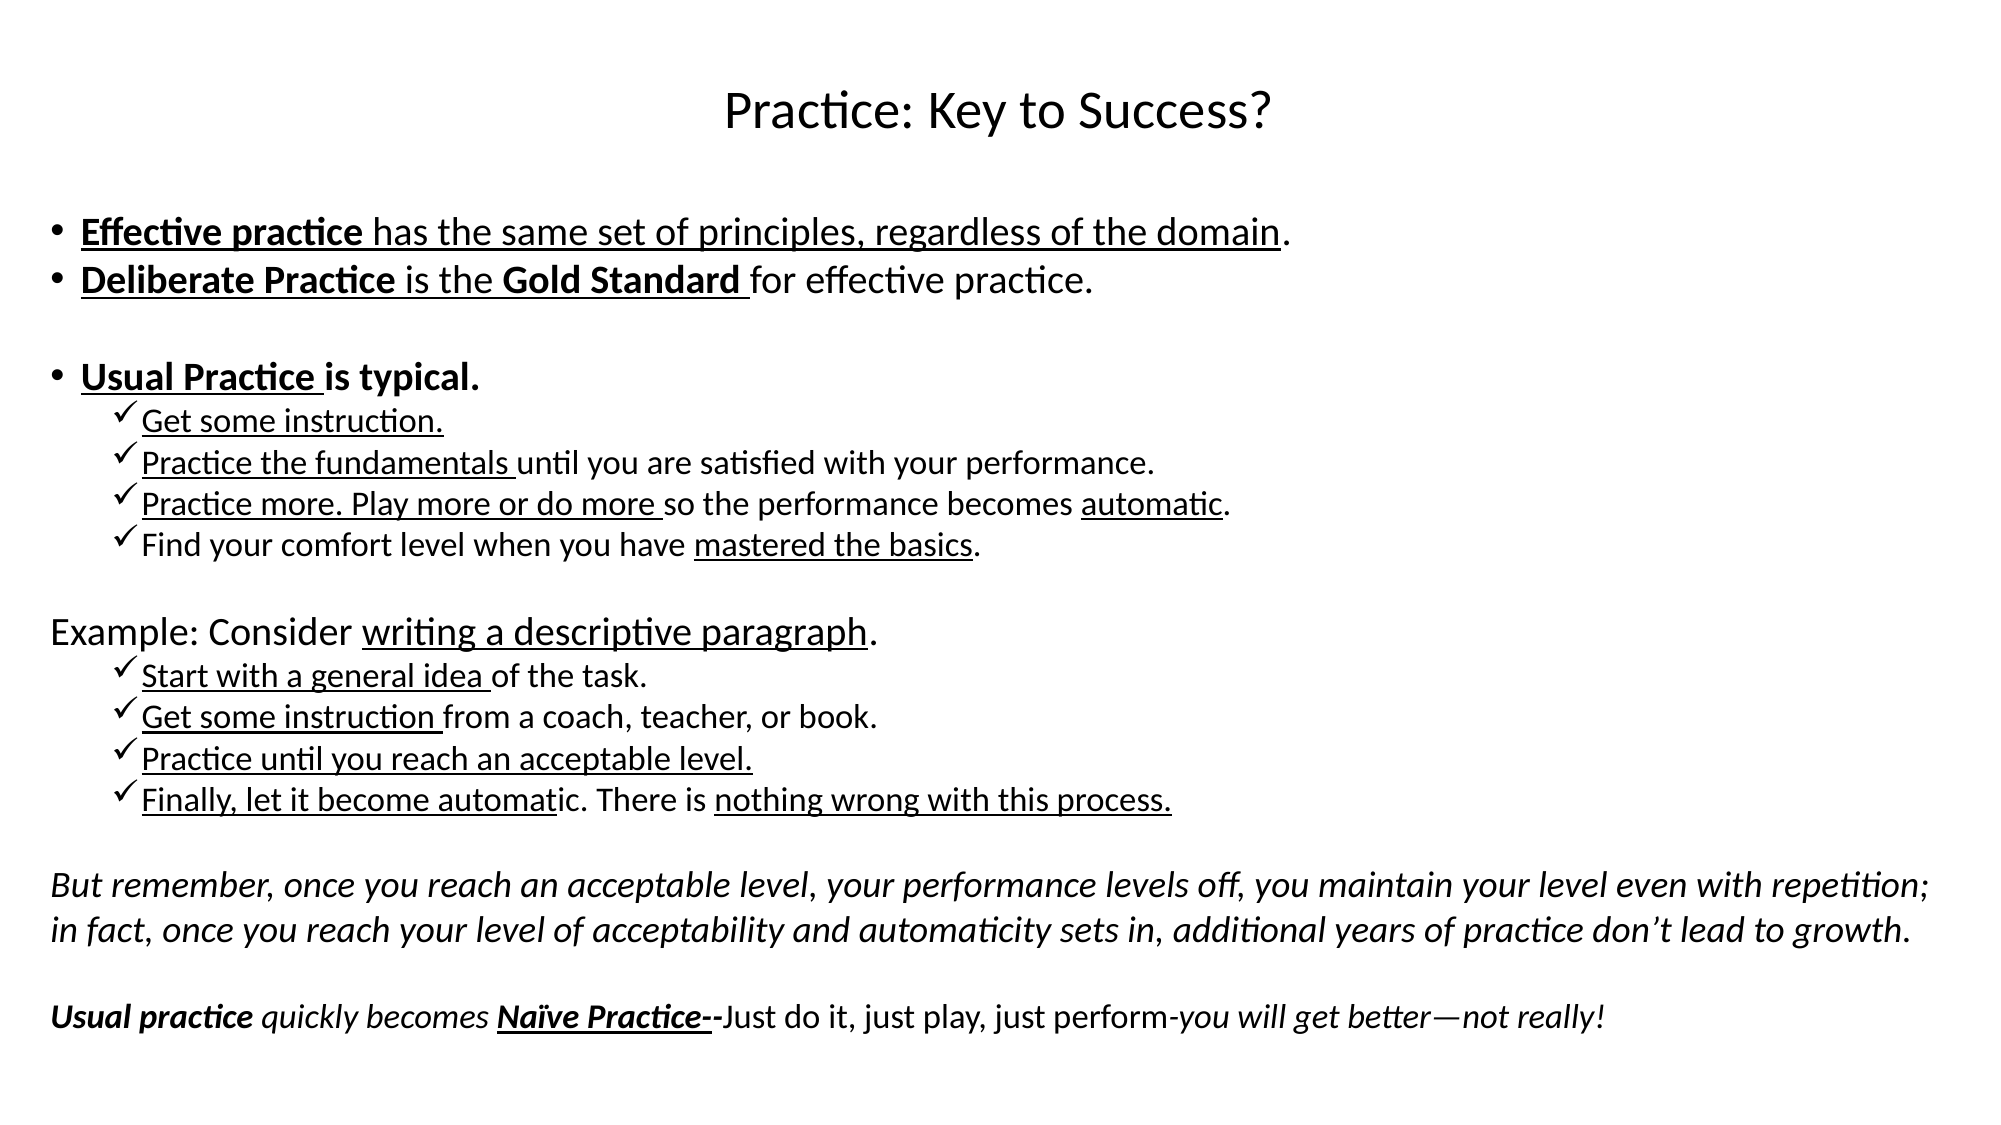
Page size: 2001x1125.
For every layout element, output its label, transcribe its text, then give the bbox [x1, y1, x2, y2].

list Practice: Key to Success? Effective practice has the same set of principles, regardless of the domain. Deliberate Practice is the Gold Standard for effective practice. Usual Practice is typical. Get some instruction. Practice the fundamentals until you are satisfied with your performance. Practice more. Play more or do more so the performance becomes automatic. Find your comfort level when you have mastered the basics. Example: Consider writing a descriptive paragraph. Start with a general idea of the task. Get some instruction from a coach, teacher, or book. Practice until you reach an acceptable level. Finally, let it become automatic. There is nothing wrong with this process. But remember, once you reach an acceptable level, your performance levels off, you maintain your level even with repetition; in fact, once you reach your level of acceptability and automaticity sets in, additional years of practice don’t lead to growth. Usual practice quickly becomes Naïve Practice--Just do it, just play, just perform-you will get better—not really! [35, 66, 1965, 1096]
